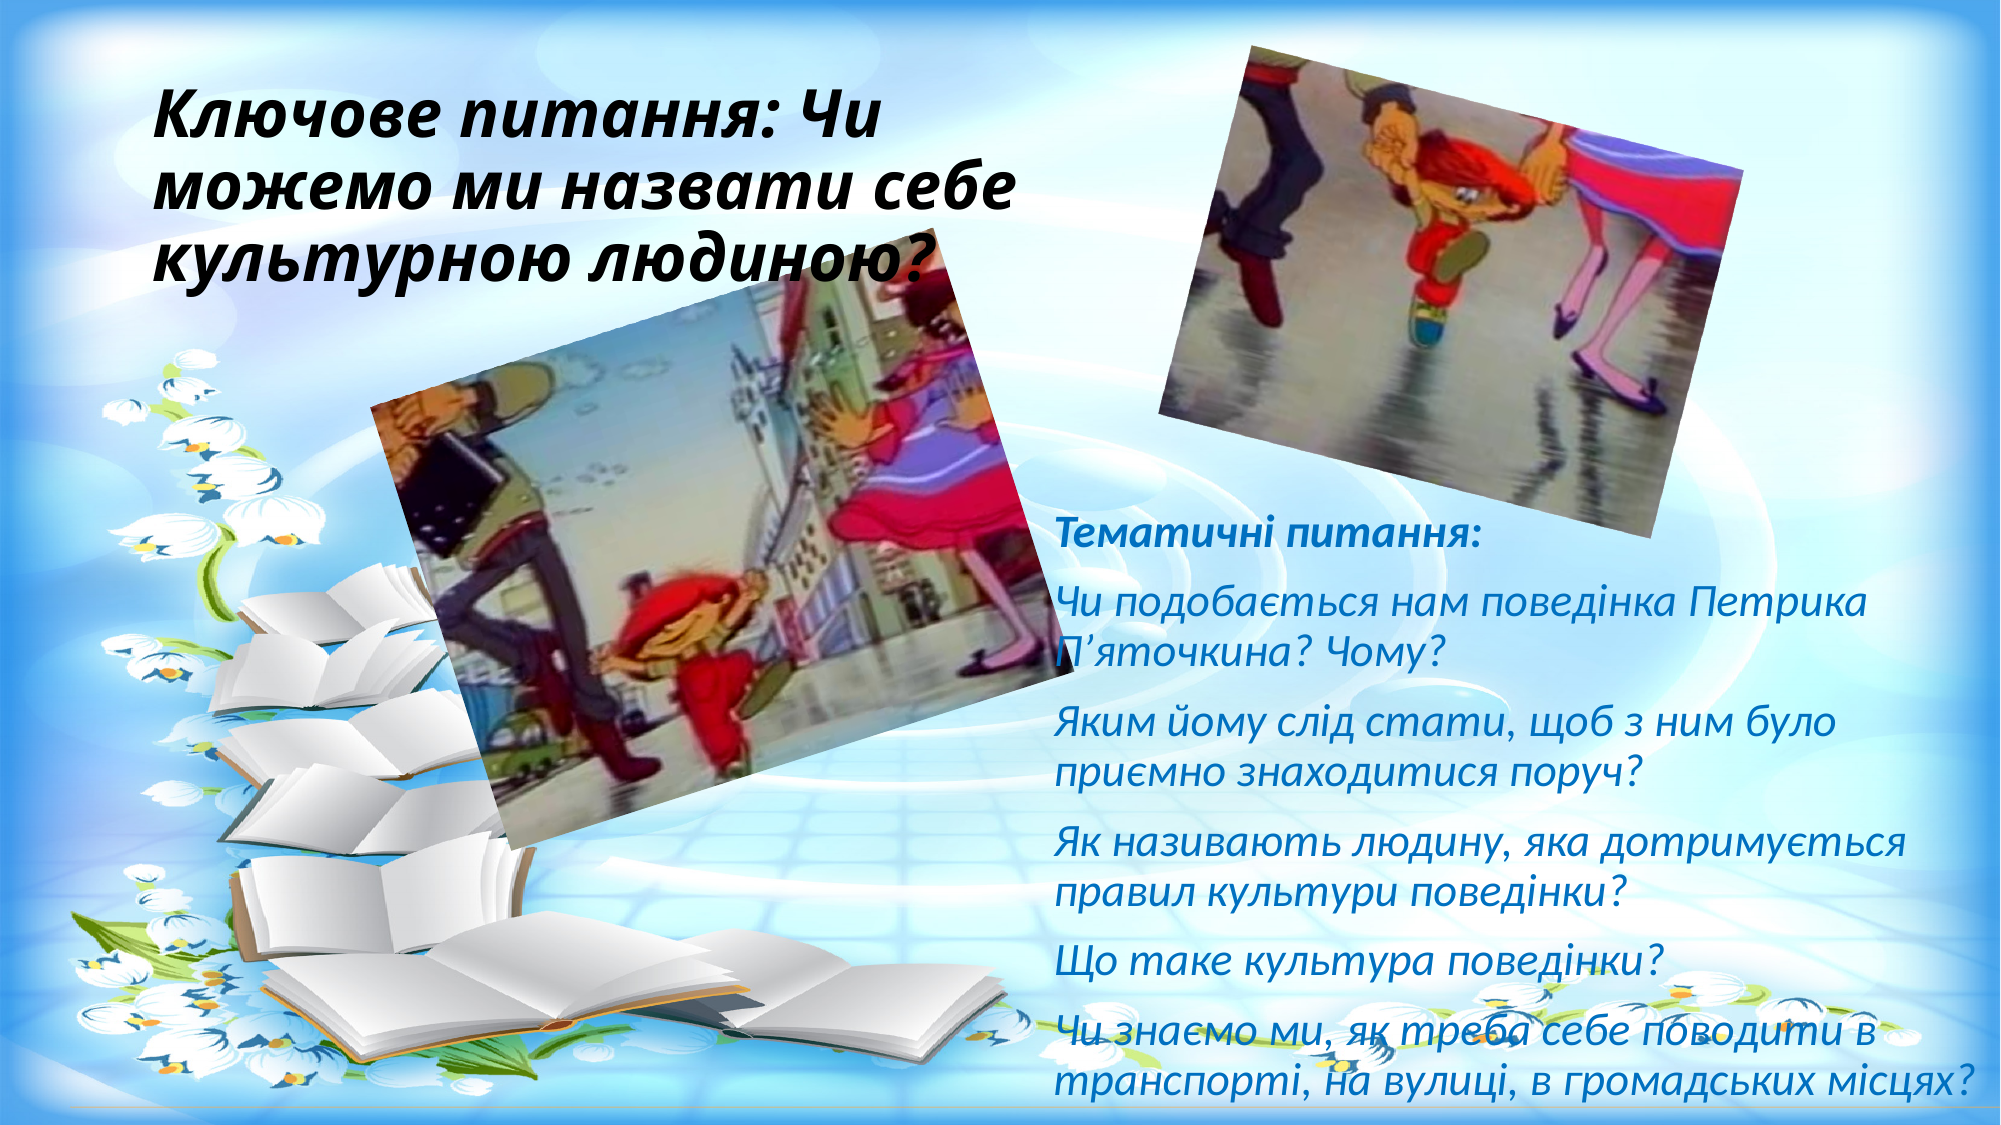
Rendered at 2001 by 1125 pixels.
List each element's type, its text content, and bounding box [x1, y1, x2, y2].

title Ключове питання: Чи можемо ми назвати себе культурною людиною? [137, 27, 1075, 384]
list Тематичні питання: Чи подобається нам поведінка Петрика П’яточкина? Чому? Яким йому слід стати, щоб з ним було приємно знаходитися поруч? Як називають людину, яка дотримується правил культури поведінки? Що таке культура поведінки? Чи знаємо ми, як треба себе поводити в транспорті, на вулиці, в громадських місцях? [1038, 499, 2000, 1125]
picture [0, 0, 2001, 1125]
